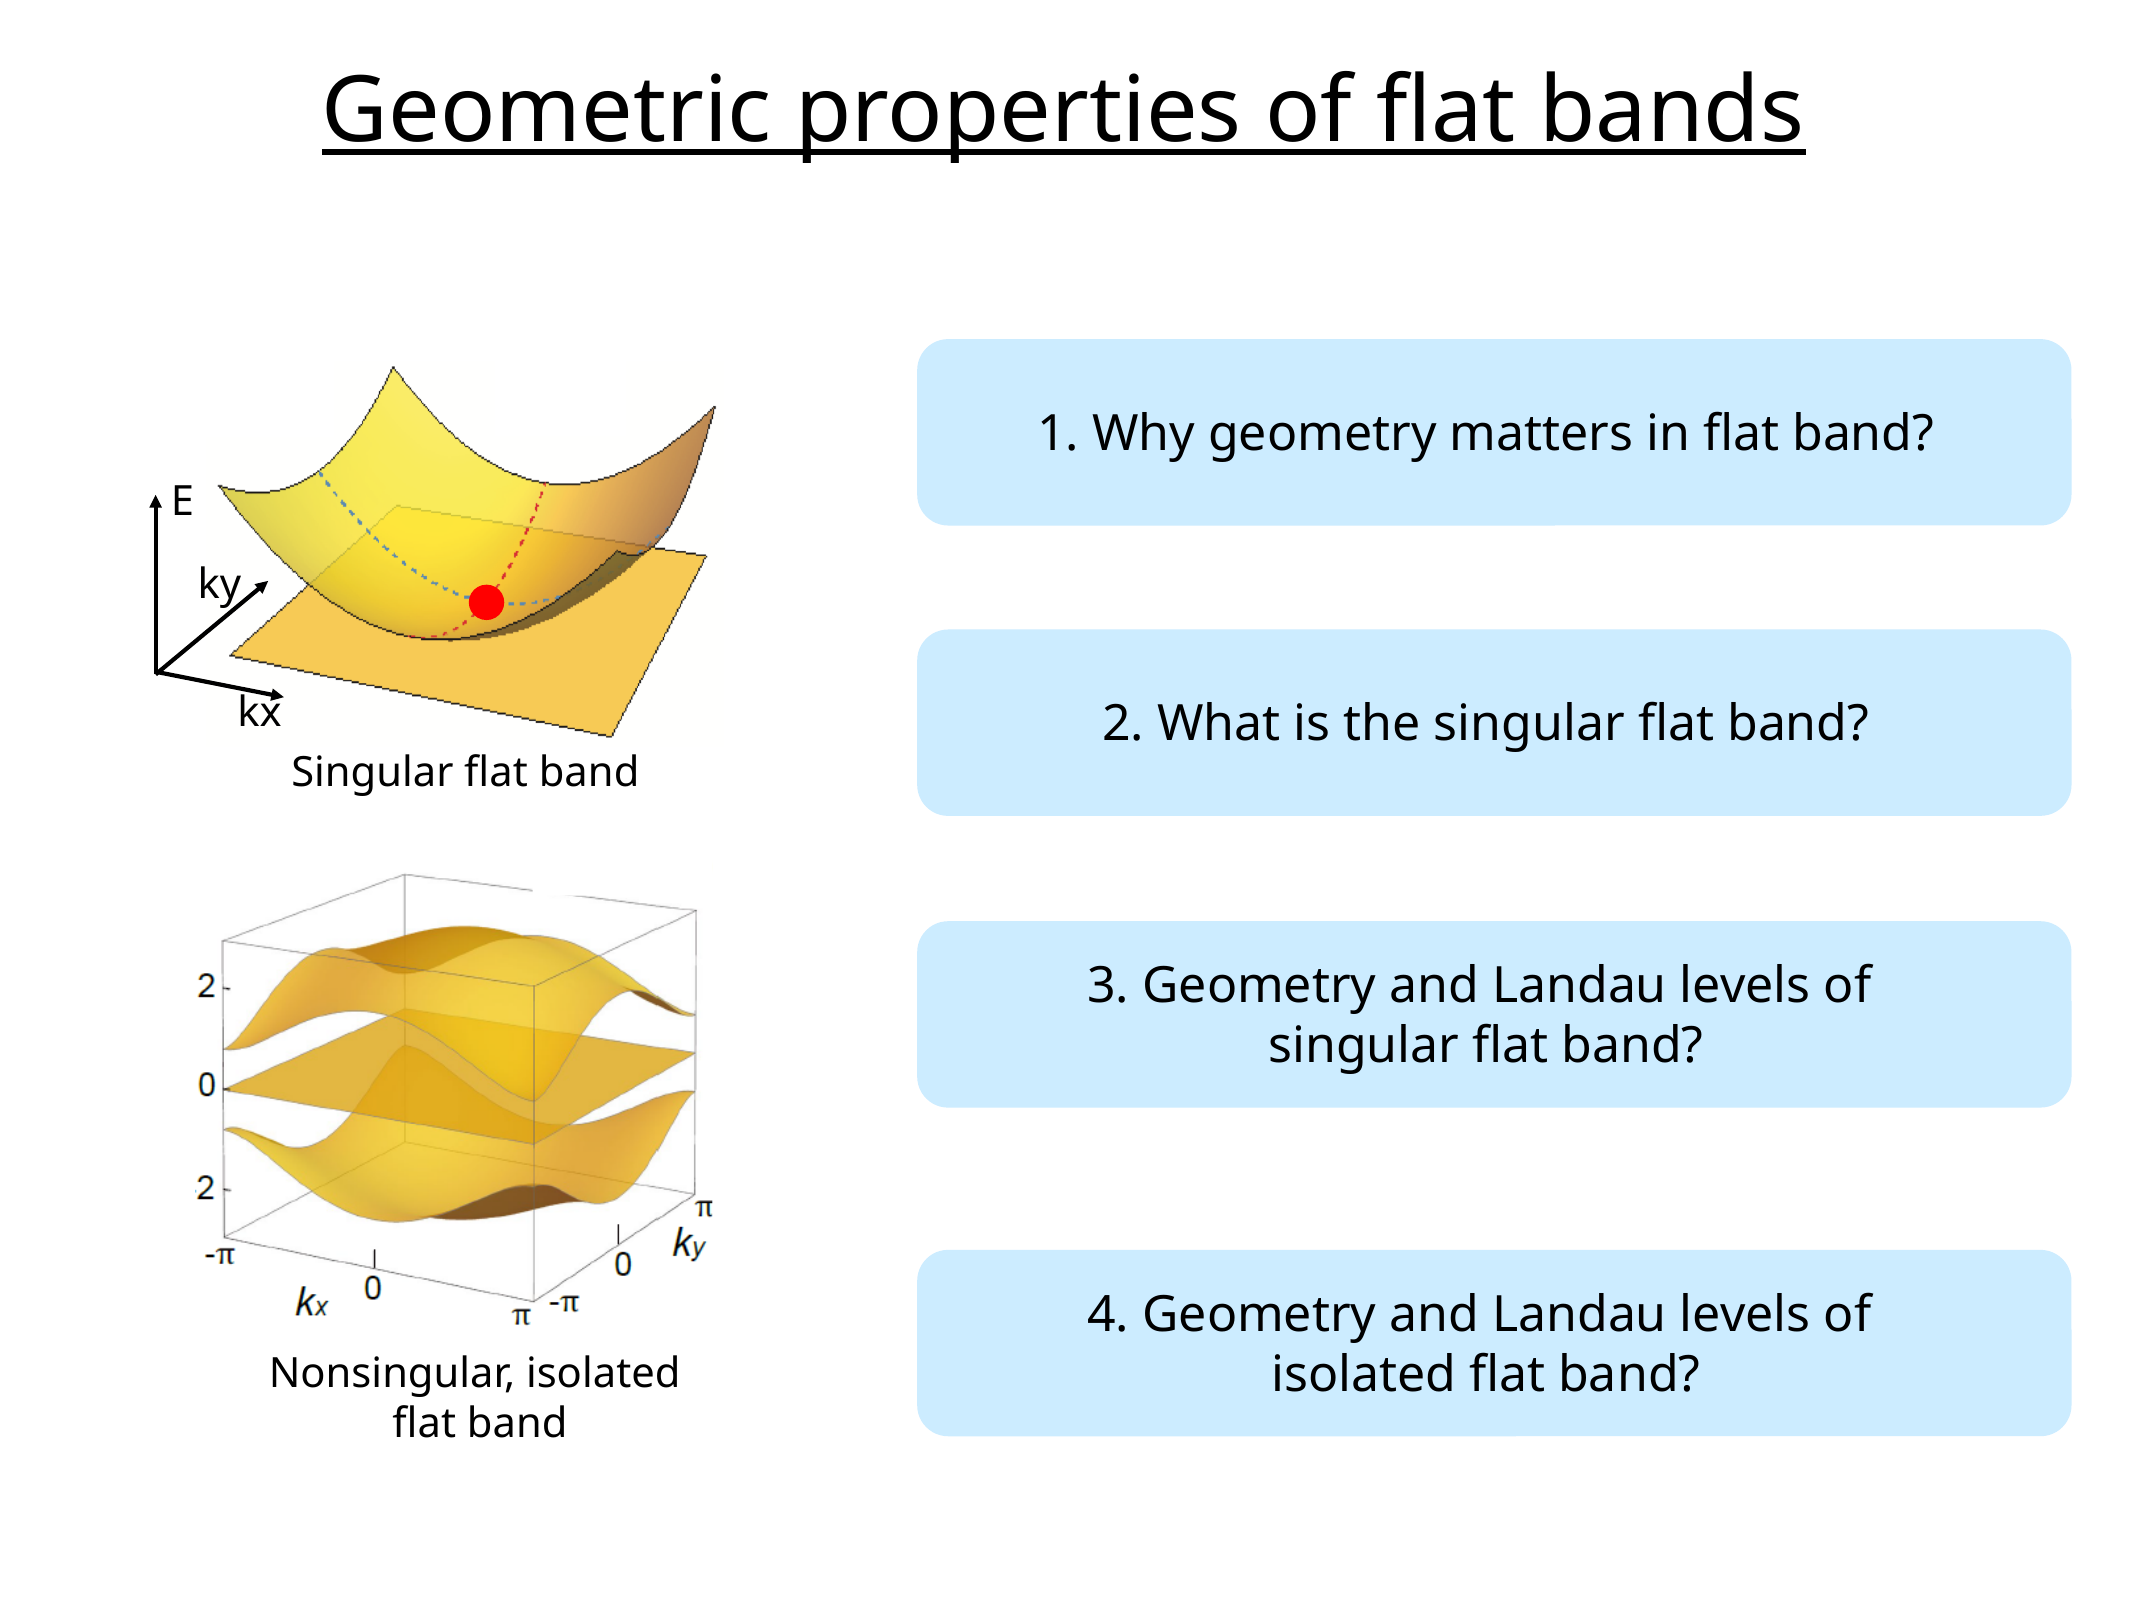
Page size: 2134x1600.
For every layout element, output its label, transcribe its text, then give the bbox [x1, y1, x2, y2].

title Geometric properties of flat bands [103, 14, 2025, 197]
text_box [916, 629, 2072, 817]
text_box Nonsingular, isolated flat band [236, 1337, 724, 1455]
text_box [129, 356, 725, 805]
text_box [916, 338, 2072, 526]
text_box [916, 920, 2072, 1108]
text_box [195, 815, 713, 1333]
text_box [916, 1249, 2072, 1437]
